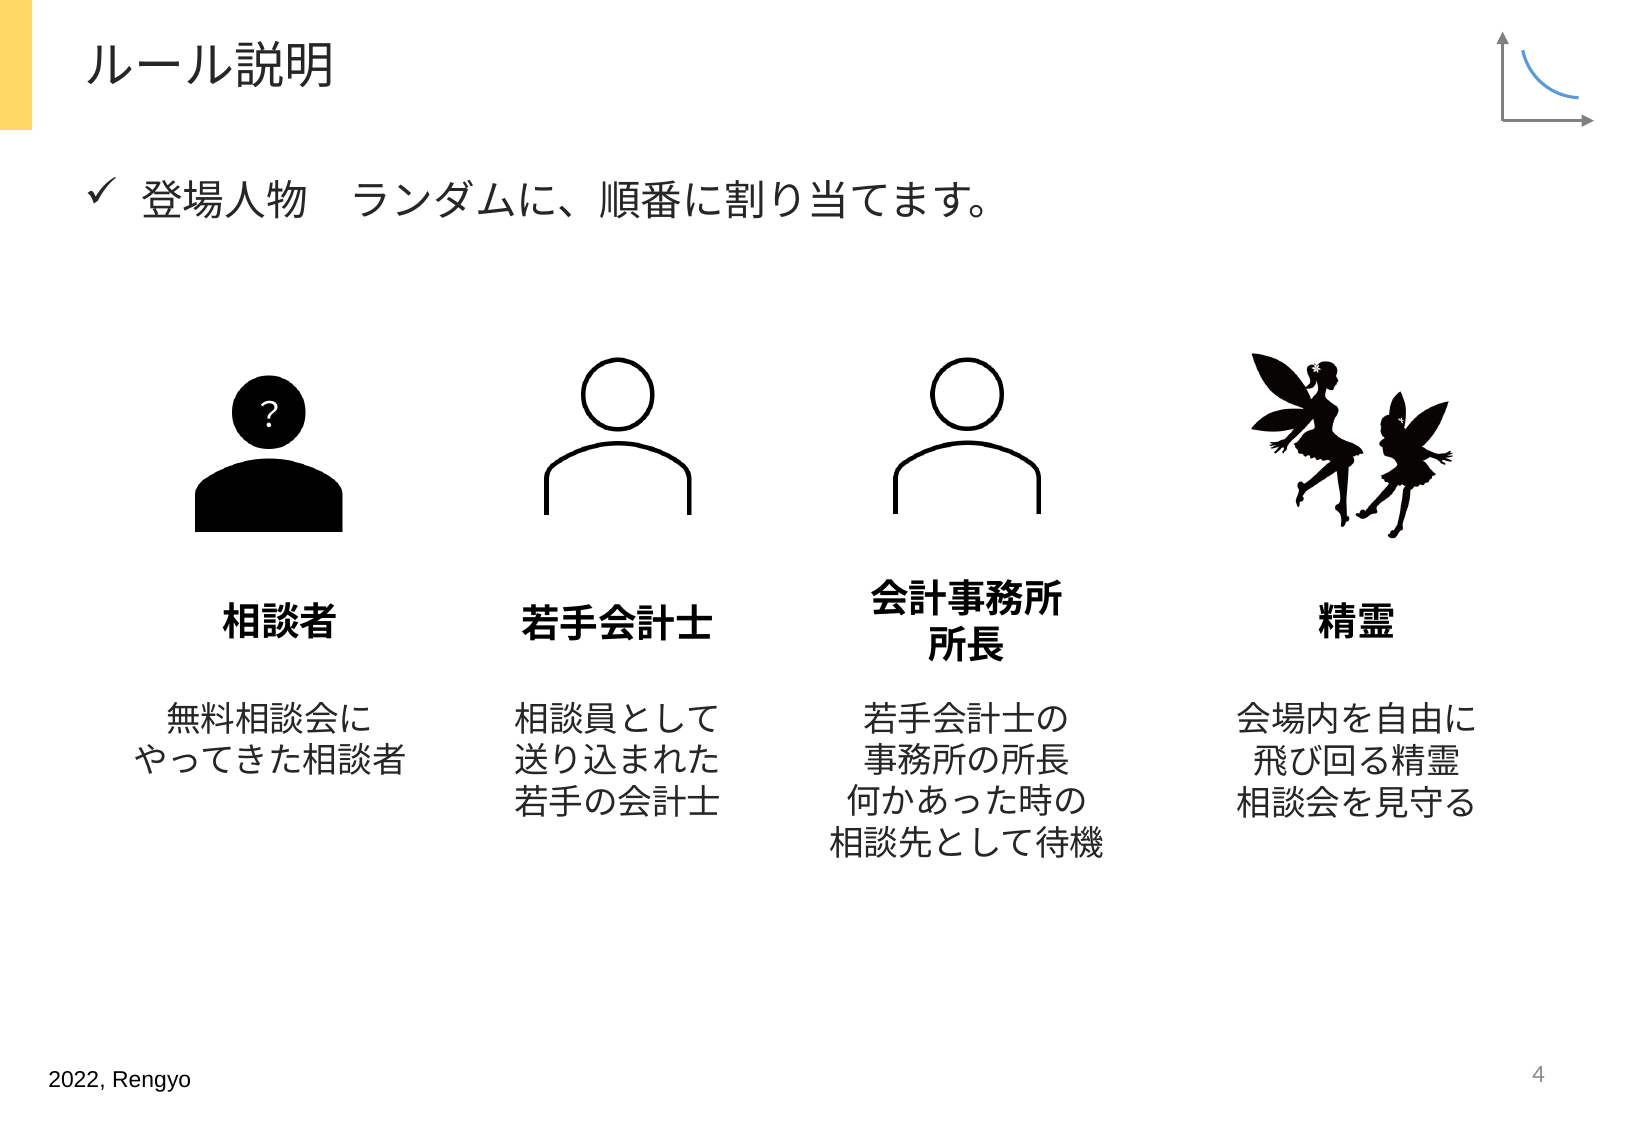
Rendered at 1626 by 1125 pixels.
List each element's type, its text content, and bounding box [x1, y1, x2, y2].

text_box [158, 343, 379, 565]
text_box 相談員として 送り込まれた 若手の会計士 [457, 689, 778, 829]
title ルール説明 [69, 14, 1560, 121]
picture [507, 325, 728, 547]
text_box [1205, 343, 1485, 547]
list 登場人物 ランダムに、順番に割り当てます。 [69, 166, 1560, 236]
picture [856, 325, 1078, 546]
text_box 若手会計士 [506, 591, 729, 653]
text_box 相談者 [207, 589, 354, 651]
text_box 若手会計士の 事務所の所長 何かあった時の 相談先として待機 [806, 688, 1128, 870]
text_box 精霊 [1303, 589, 1411, 651]
slide_number 4 [1275, 1042, 1560, 1103]
text_box 無料相談会に やってきた相談者 [109, 688, 431, 787]
text_box 会計事務所 所長 [855, 566, 1078, 674]
text_box 会場内を自由に 飛び回る精霊 相談会を見守る [1196, 689, 1518, 830]
